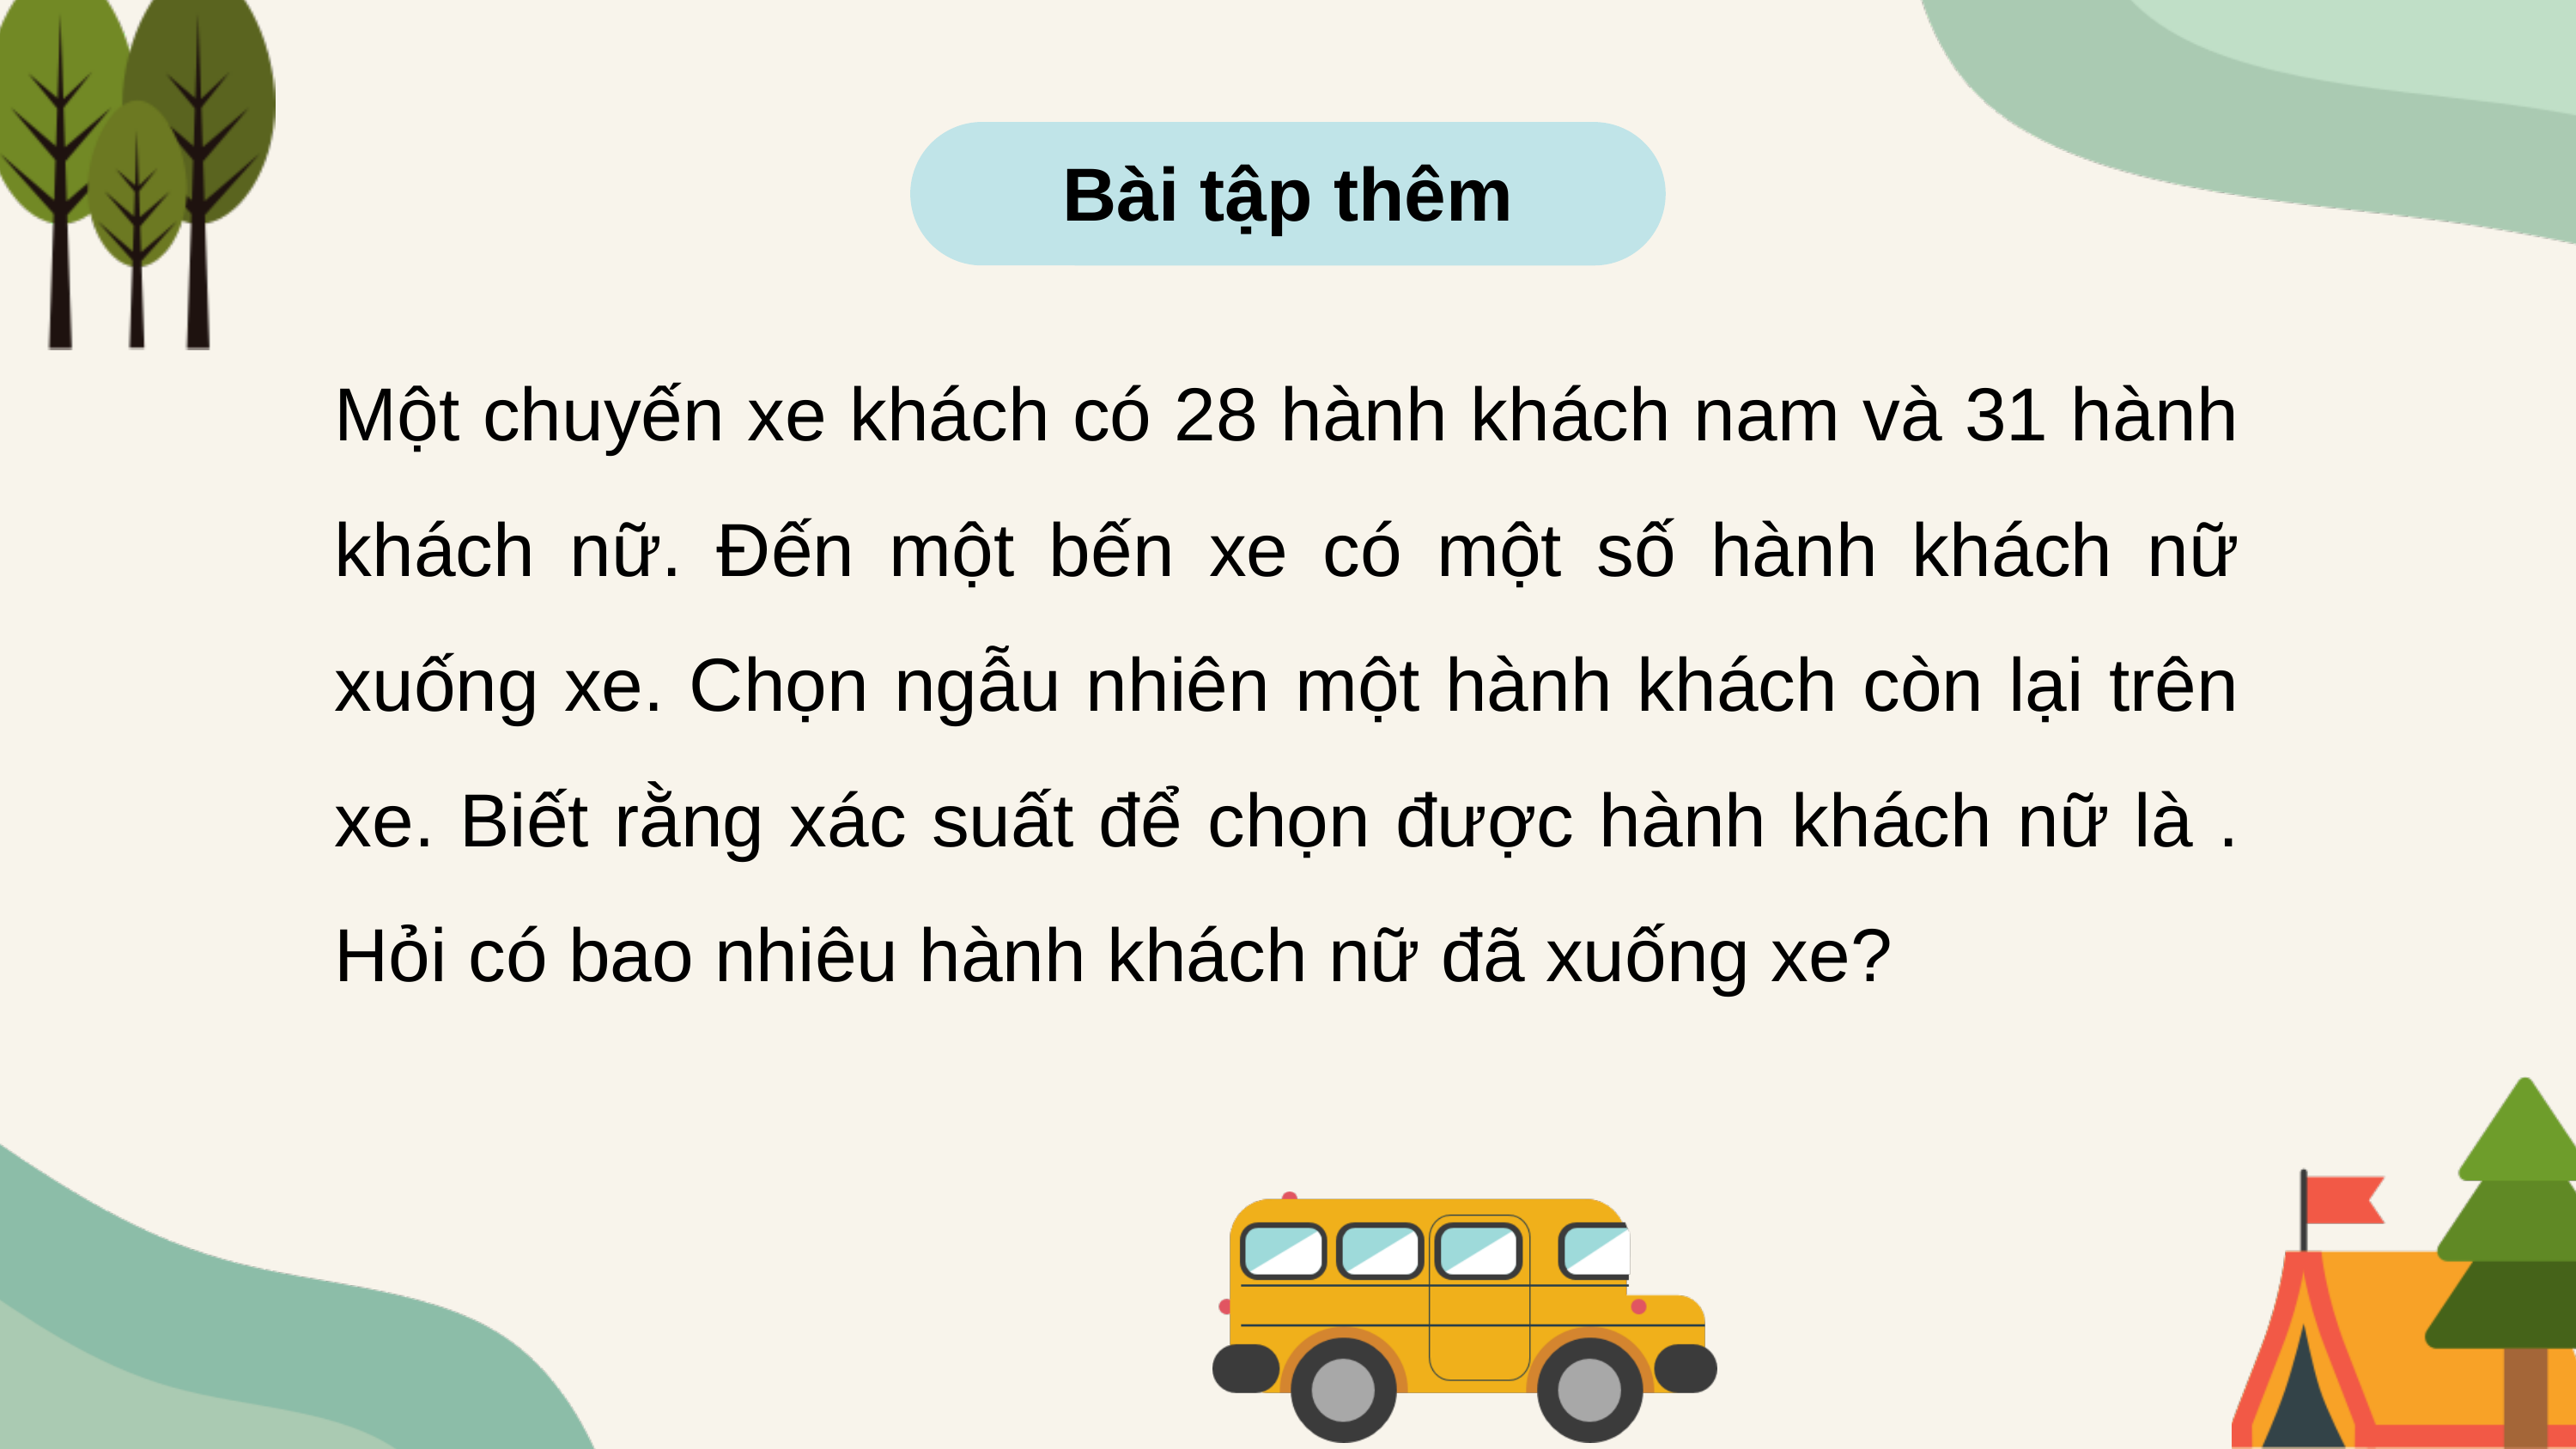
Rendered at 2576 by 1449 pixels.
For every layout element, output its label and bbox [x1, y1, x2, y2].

picture [1212, 1191, 1718, 1443]
picture [1899, 0, 2576, 298]
text_box [981, 139, 1595, 245]
picture [0, 1119, 638, 1449]
picture [2232, 1076, 2576, 1449]
picture [0, 0, 276, 351]
